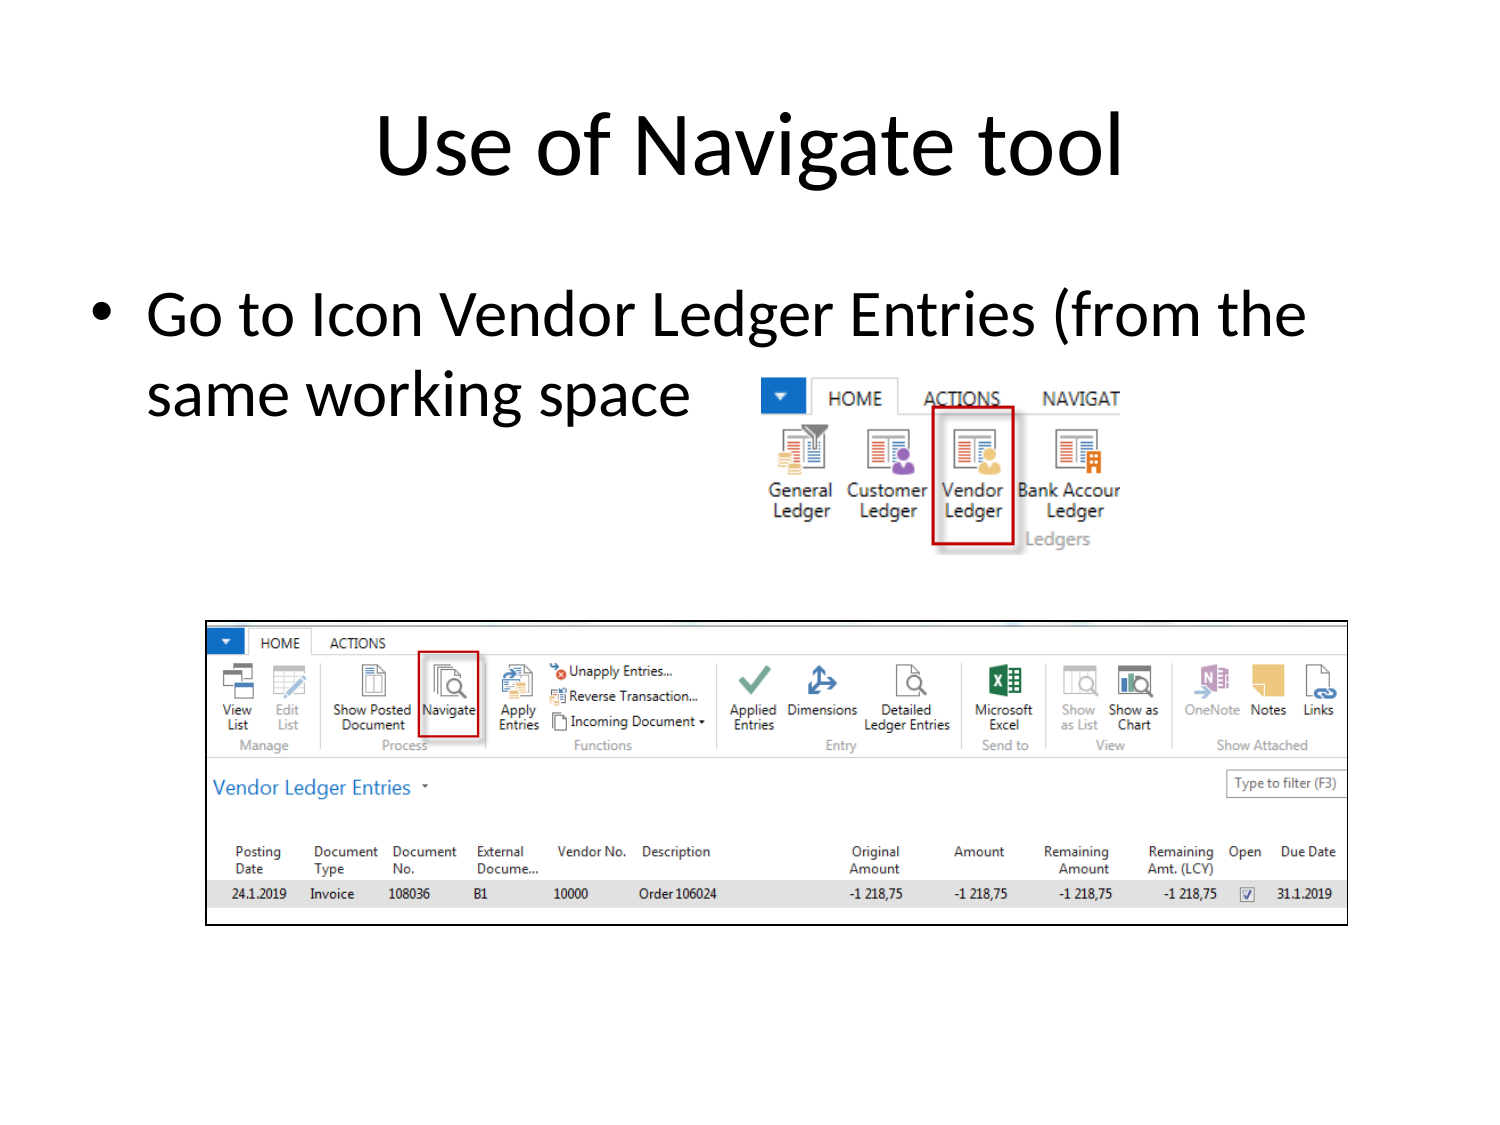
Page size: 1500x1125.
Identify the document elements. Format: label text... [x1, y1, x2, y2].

picture [761, 373, 1120, 555]
list Go to Icon Vendor Ledger Entries (from the same working space [75, 262, 1425, 1005]
picture [206, 621, 1348, 925]
title Use of Navigate tool [75, 45, 1425, 233]
